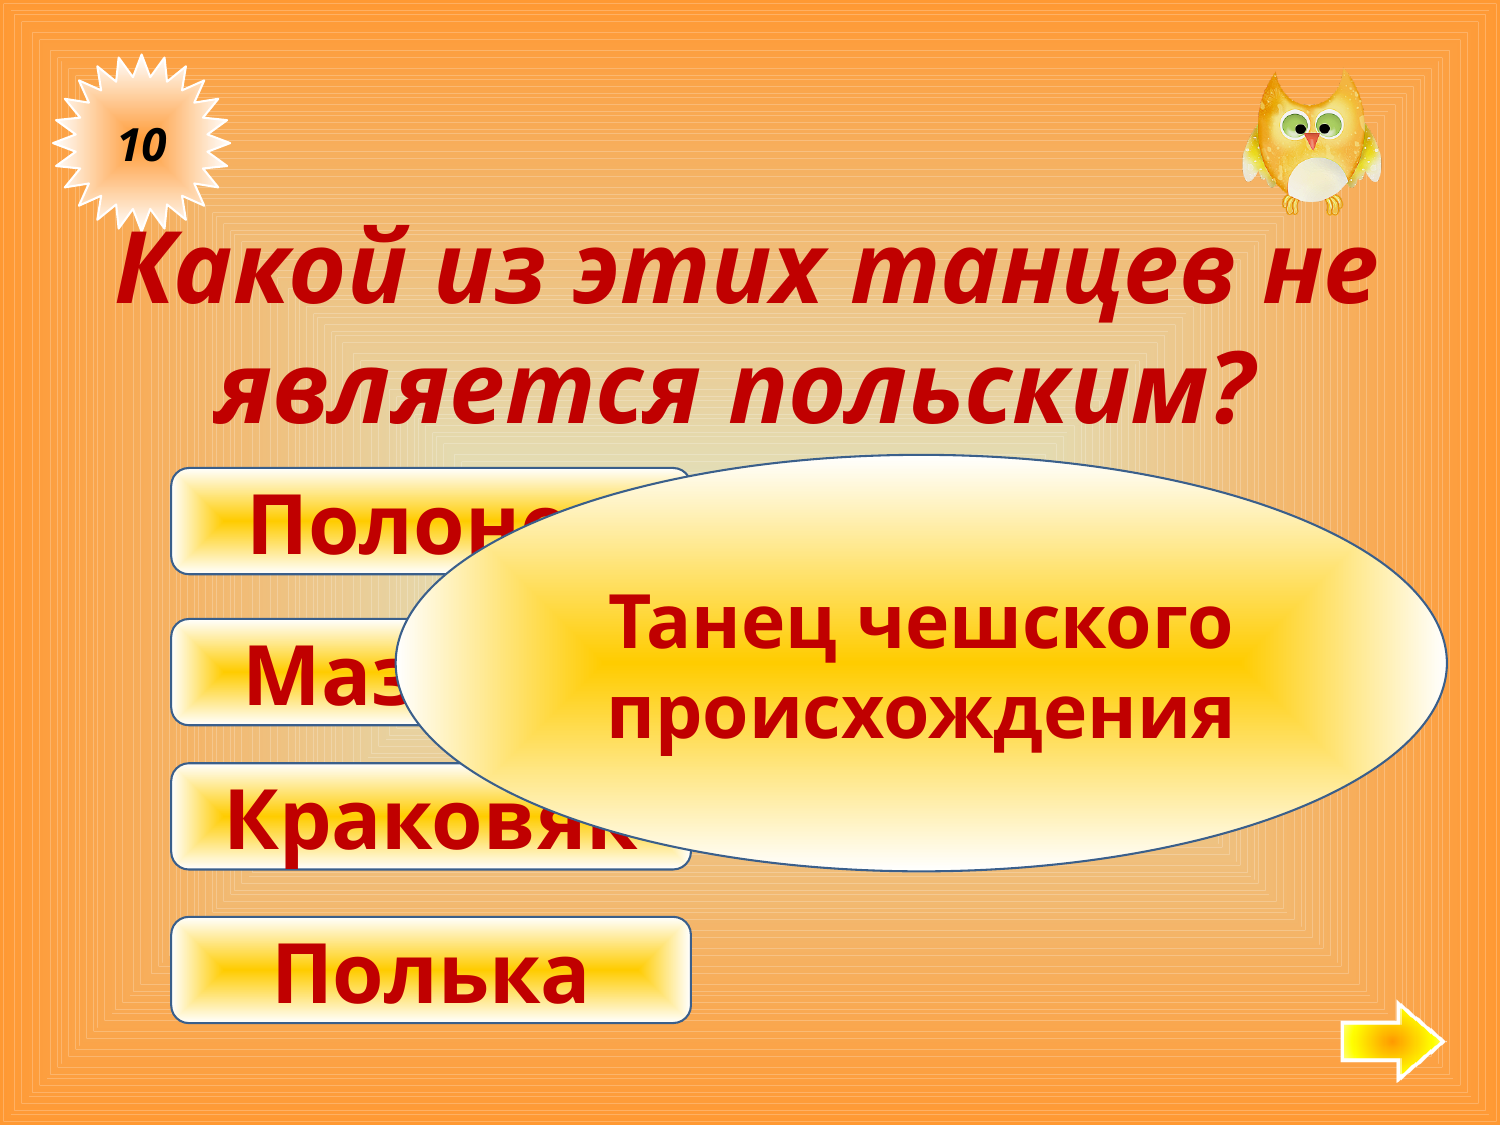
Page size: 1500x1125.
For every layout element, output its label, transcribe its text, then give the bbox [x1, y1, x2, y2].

text_box 10 [51, 53, 232, 196]
text_box Краковяк [170, 762, 692, 871]
text_box Полька [170, 915, 692, 1025]
text_box Полонез [170, 466, 689, 576]
text_box Какой из этих танцев не является польским? [12, 196, 1483, 451]
text_box Мазурка [170, 617, 418, 727]
text_box [1340, 998, 1448, 1083]
picture [1210, 41, 1414, 245]
text_box Танец чешского происхождения [394, 453, 1448, 873]
